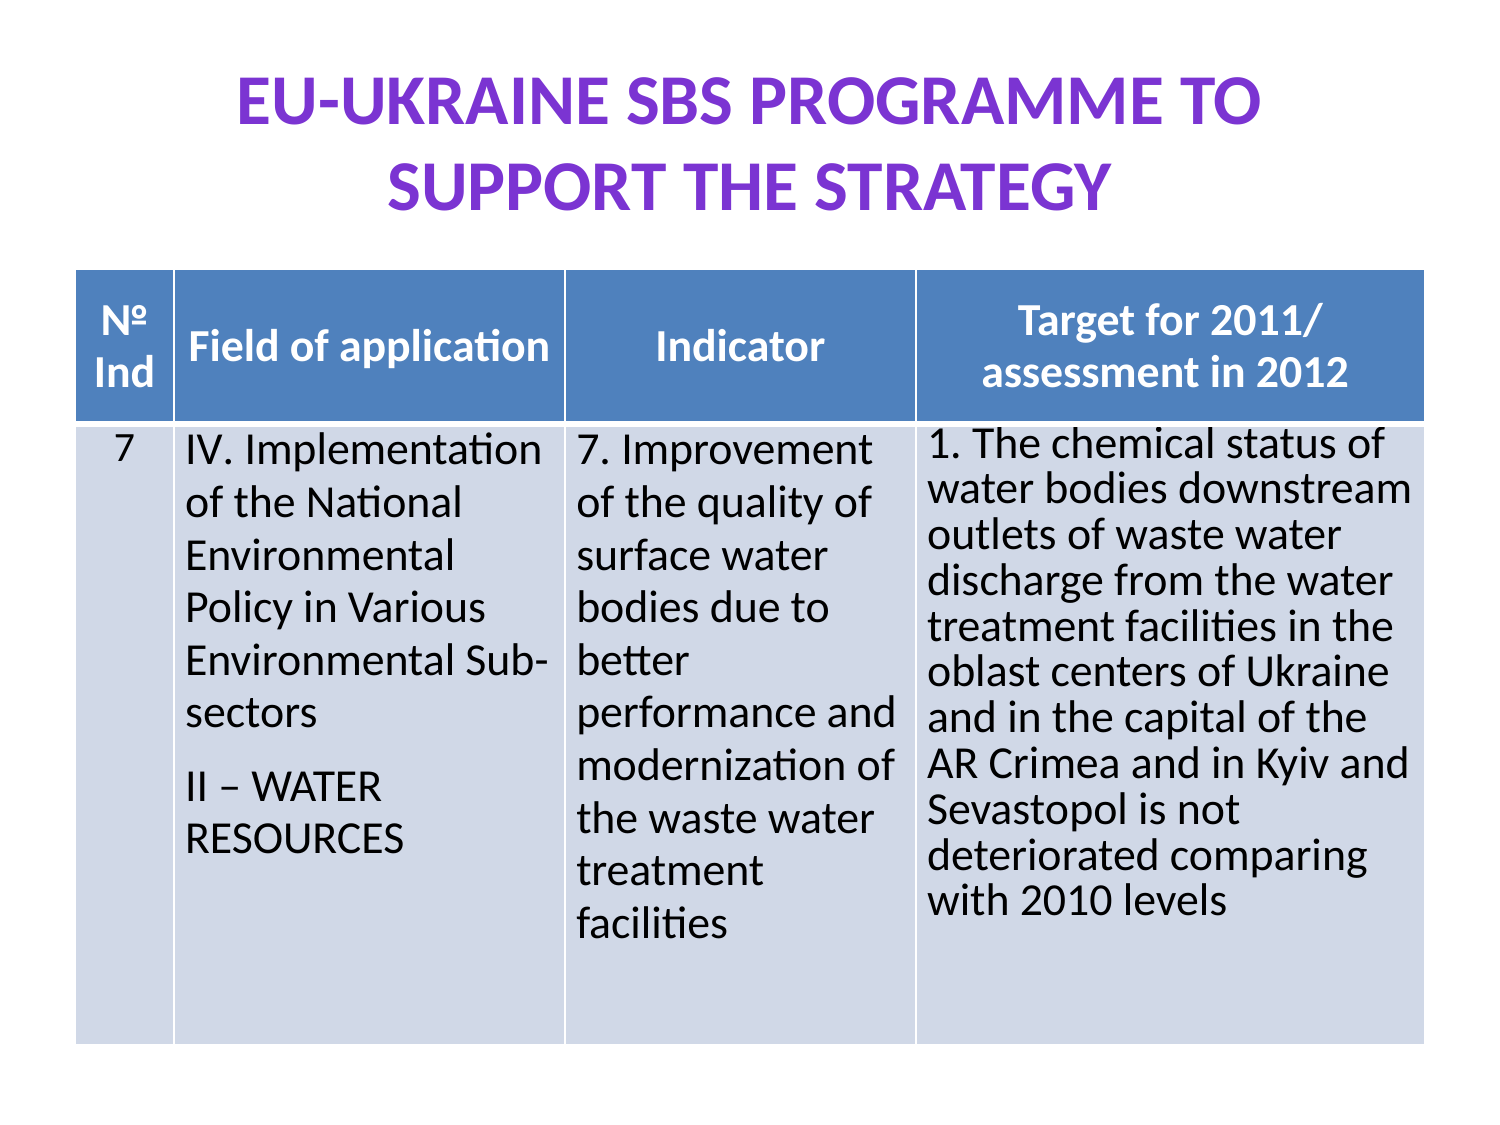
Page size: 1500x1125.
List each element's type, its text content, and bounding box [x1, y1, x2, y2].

table_cell 7. Improvement of the quality of surface water bodies due to better performance and modernization of the waste water treatment facilities [566, 427, 915, 1044]
table_header Field of application [175, 270, 564, 421]
title EU-UKRAINE SBS PROGRAMME TO SUPPORT THE STRATEGY [75, 45, 1425, 233]
table_cell IV. Implementation of the National Environmental Policy in Various Environmental Sub-sectors ІІ – WATER RESOURCES [175, 427, 564, 1044]
table_header Indicator [566, 270, 915, 421]
table_cell 1. The chemical status of water bodies downstream outlets of waste water discharge from the water treatment facilities in the oblast centers of Ukraine and in the capital of the AR Crimea and in Kyiv and Sevastopol is not deteriorated comparing with 2010 levels [917, 427, 1424, 1044]
table_header № Ind [76, 270, 173, 421]
table_header Target for 2011/ assessment in 2012 [917, 270, 1424, 421]
table_cell 7 [76, 427, 173, 1044]
